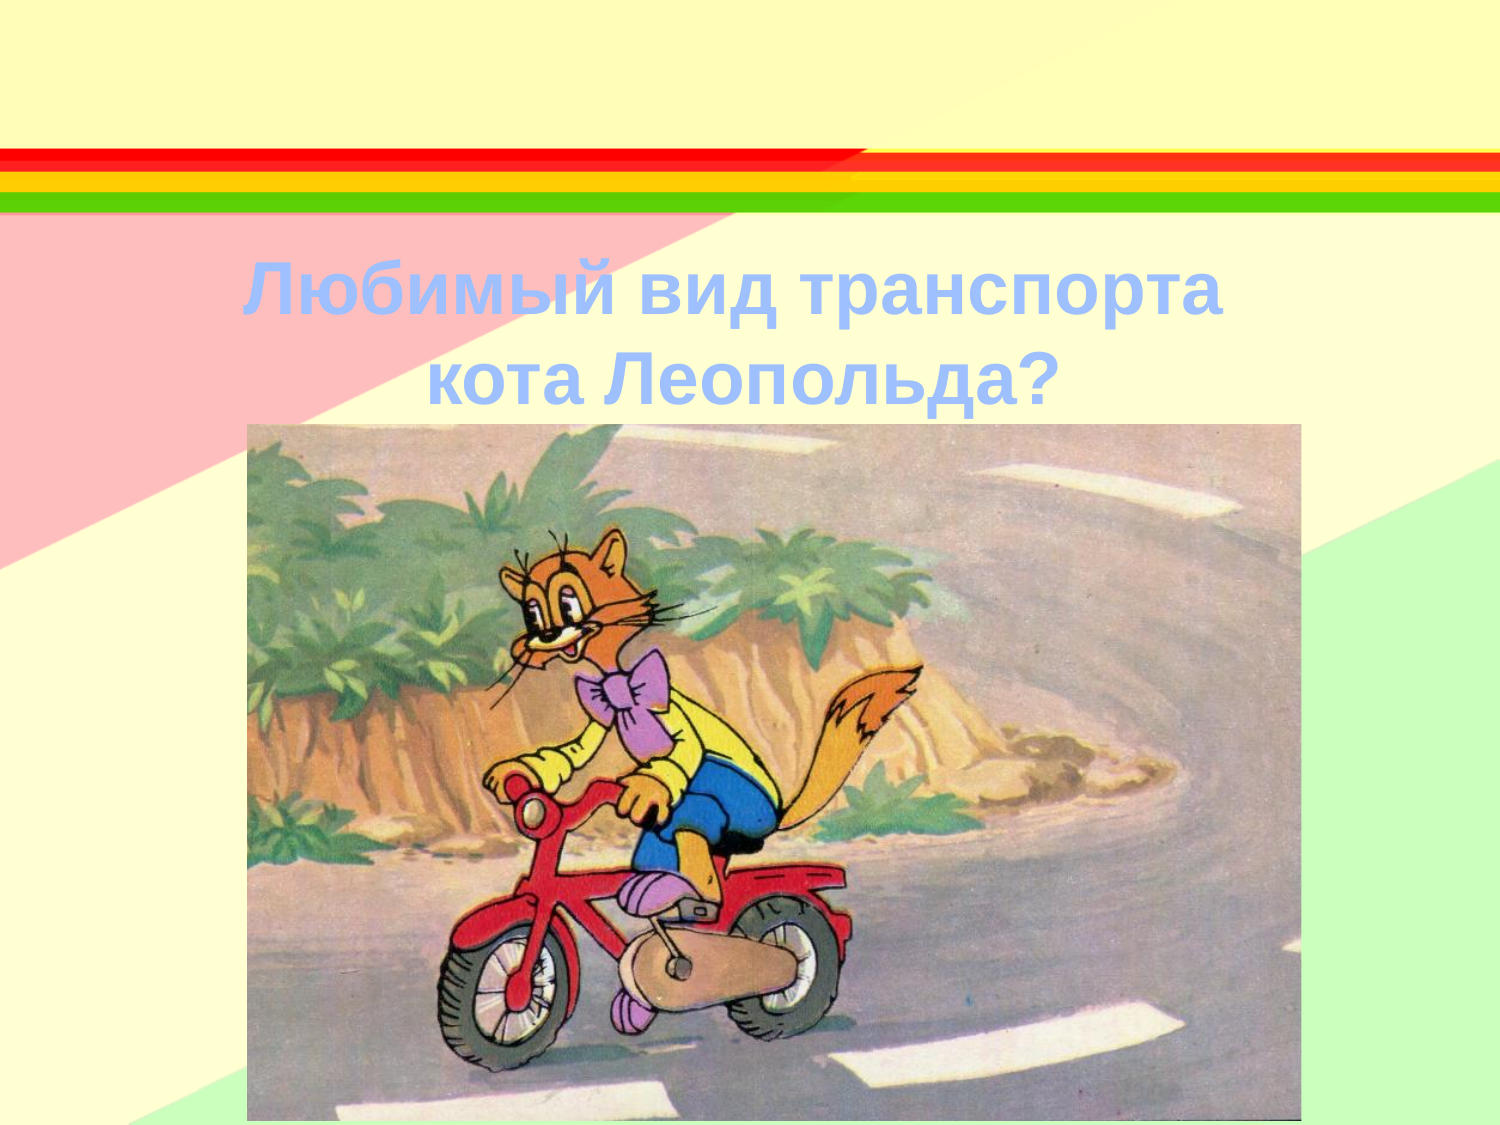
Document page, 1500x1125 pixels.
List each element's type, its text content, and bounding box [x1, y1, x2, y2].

picture [0, 0, 1500, 1125]
title [74, 44, 1426, 165]
text_box Любимый вид транспорта кота Леопольда? [228, 231, 1260, 427]
